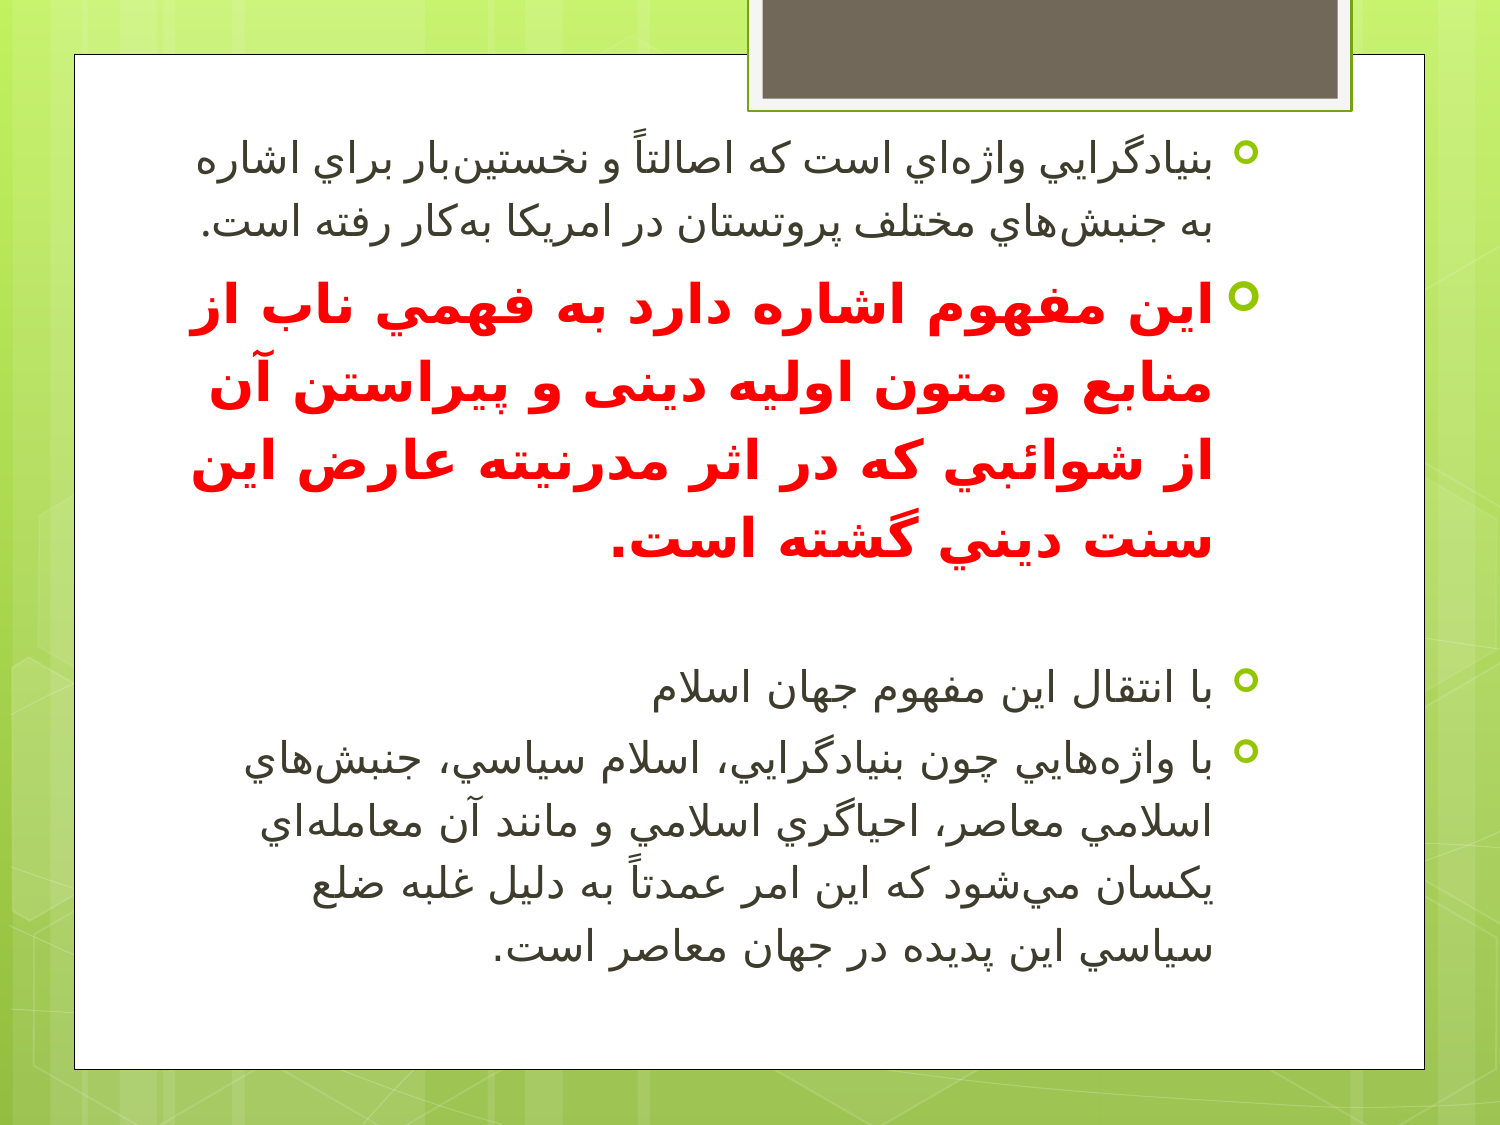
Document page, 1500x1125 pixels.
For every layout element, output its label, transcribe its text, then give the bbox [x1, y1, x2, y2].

list بنيادگرايي واژه‌اي است که اصالتاً و نخستين‌بار براي اشاره به جنبش‌هاي مختلف پروتستان در امريکا به‌کار رفته است. این مفهوم اشاره دارد به فهمي ناب از منابع و متون اوليه دینی و پيراستن آن از شوائبي که در اثر مدرنيته عارض اين سنت ديني گشته است. با انتقال این مفهوم جهان اسلام با واژه‌هايي چون بنيادگرايي، اسلام سياسي، جنبش‌هاي اسلامي معاصر، احياگري اسلامي و مانند آن معامله‌اي يکسان مي‌شود که اين امر عمدتاً به دليل غلبه ضلع سياسي اين پديده در جهان معاصر است. [171, 112, 1283, 1013]
